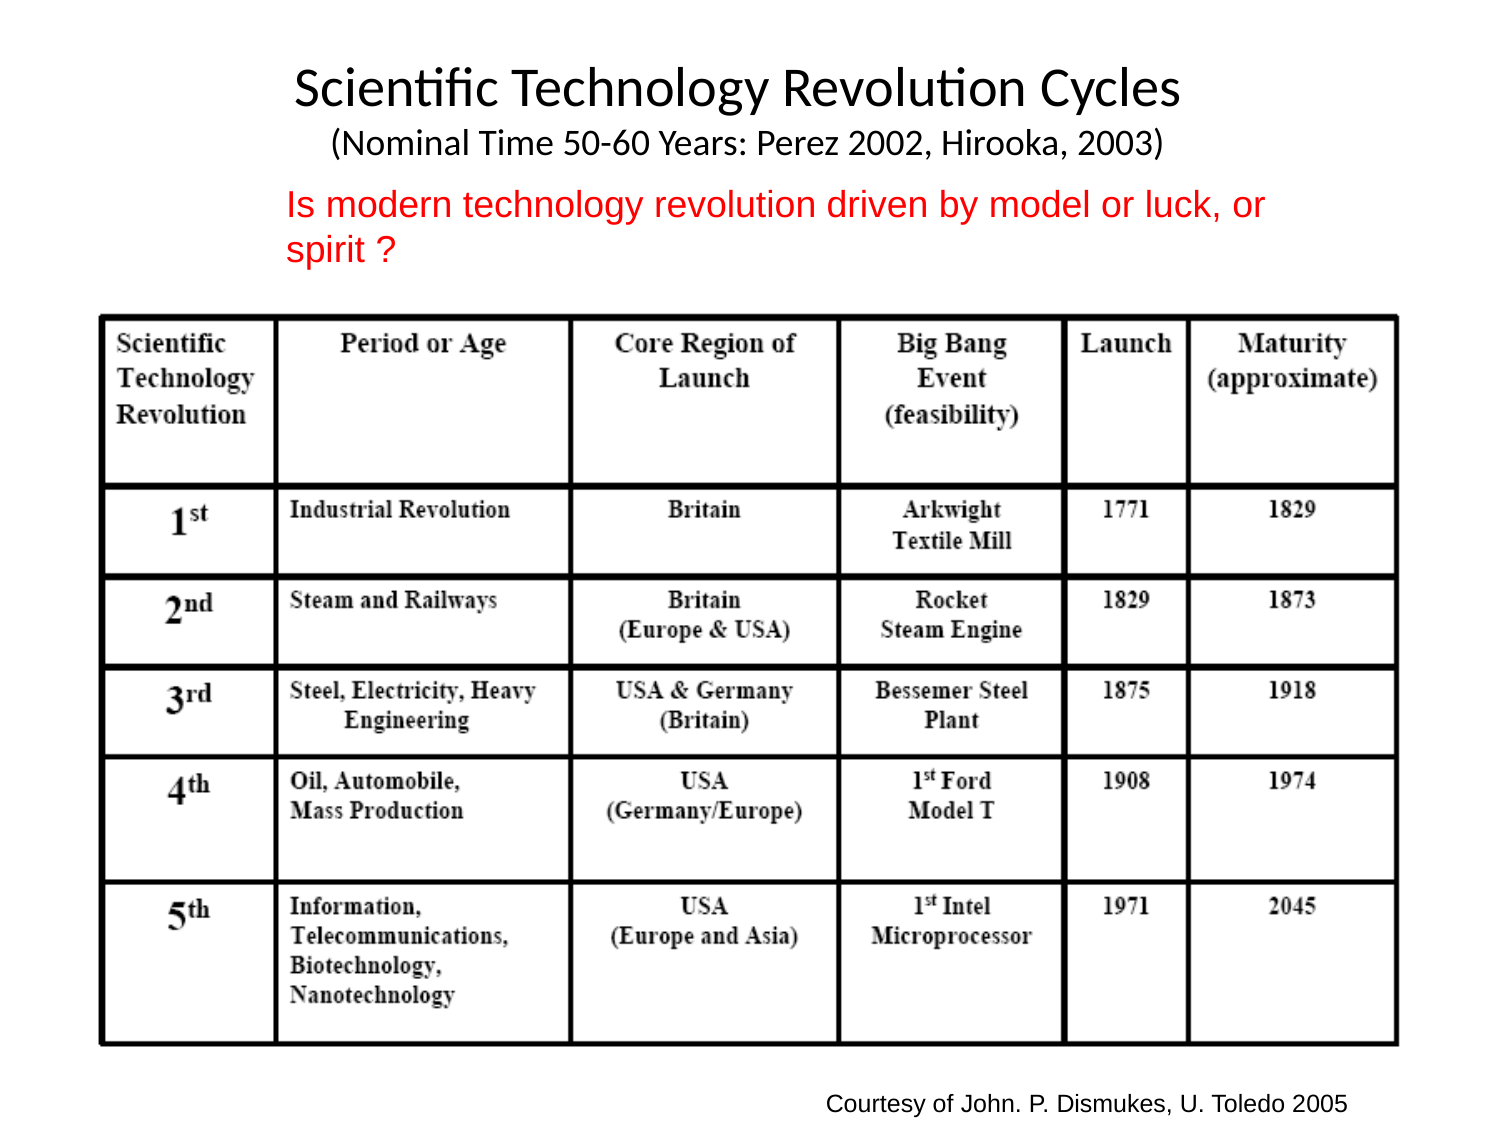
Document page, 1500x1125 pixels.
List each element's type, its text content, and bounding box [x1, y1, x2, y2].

text_box Courtesy of John. P. Dismukes, U. Toledo 2005 [811, 1079, 1365, 1125]
title Scientific Technology Revolution Cycles (Nominal Time 50-60 Years: Perez 2002, Hirooka, 2003) [29, 42, 1459, 171]
picture [64, 290, 1436, 1059]
text_box Is modern technology revolution driven by model or luck, or spirit ? [271, 172, 1292, 278]
